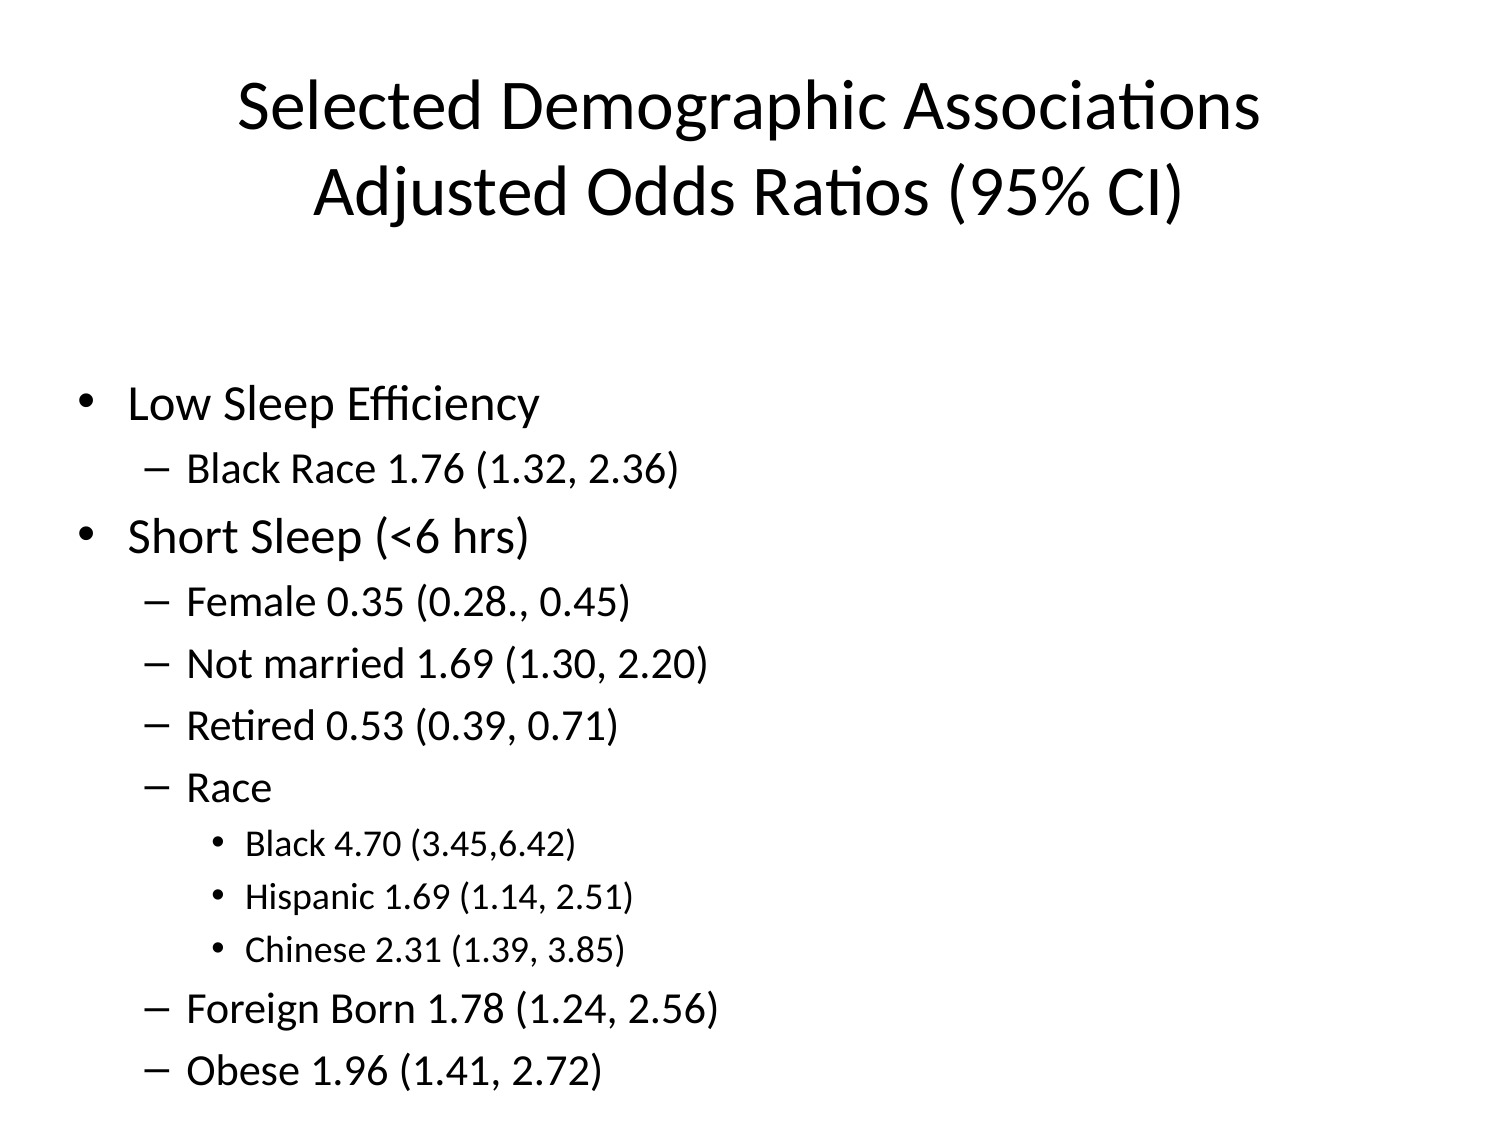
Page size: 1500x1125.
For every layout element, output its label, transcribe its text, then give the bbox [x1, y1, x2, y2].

list Low Sleep Efficiency Black Race 1.76 (1.32, 2.36) Short Sleep (<6 hrs) Female 0.35 (0.28., 0.45) Not married 1.69 (1.30, 2.20) Retired 0.53 (0.39, 0.71) Race Black 4.70 (3.45,6.42) Hispanic 1.69 (1.14, 2.51) Chinese 2.31 (1.39, 3.85) Foreign Born 1.78 (1.24, 2.56) Obese 1.96 (1.41, 2.72) [62, 362, 1413, 1105]
title Selected Demographic Associations Adjusted Odds Ratios (95% CI) [75, 50, 1425, 238]
